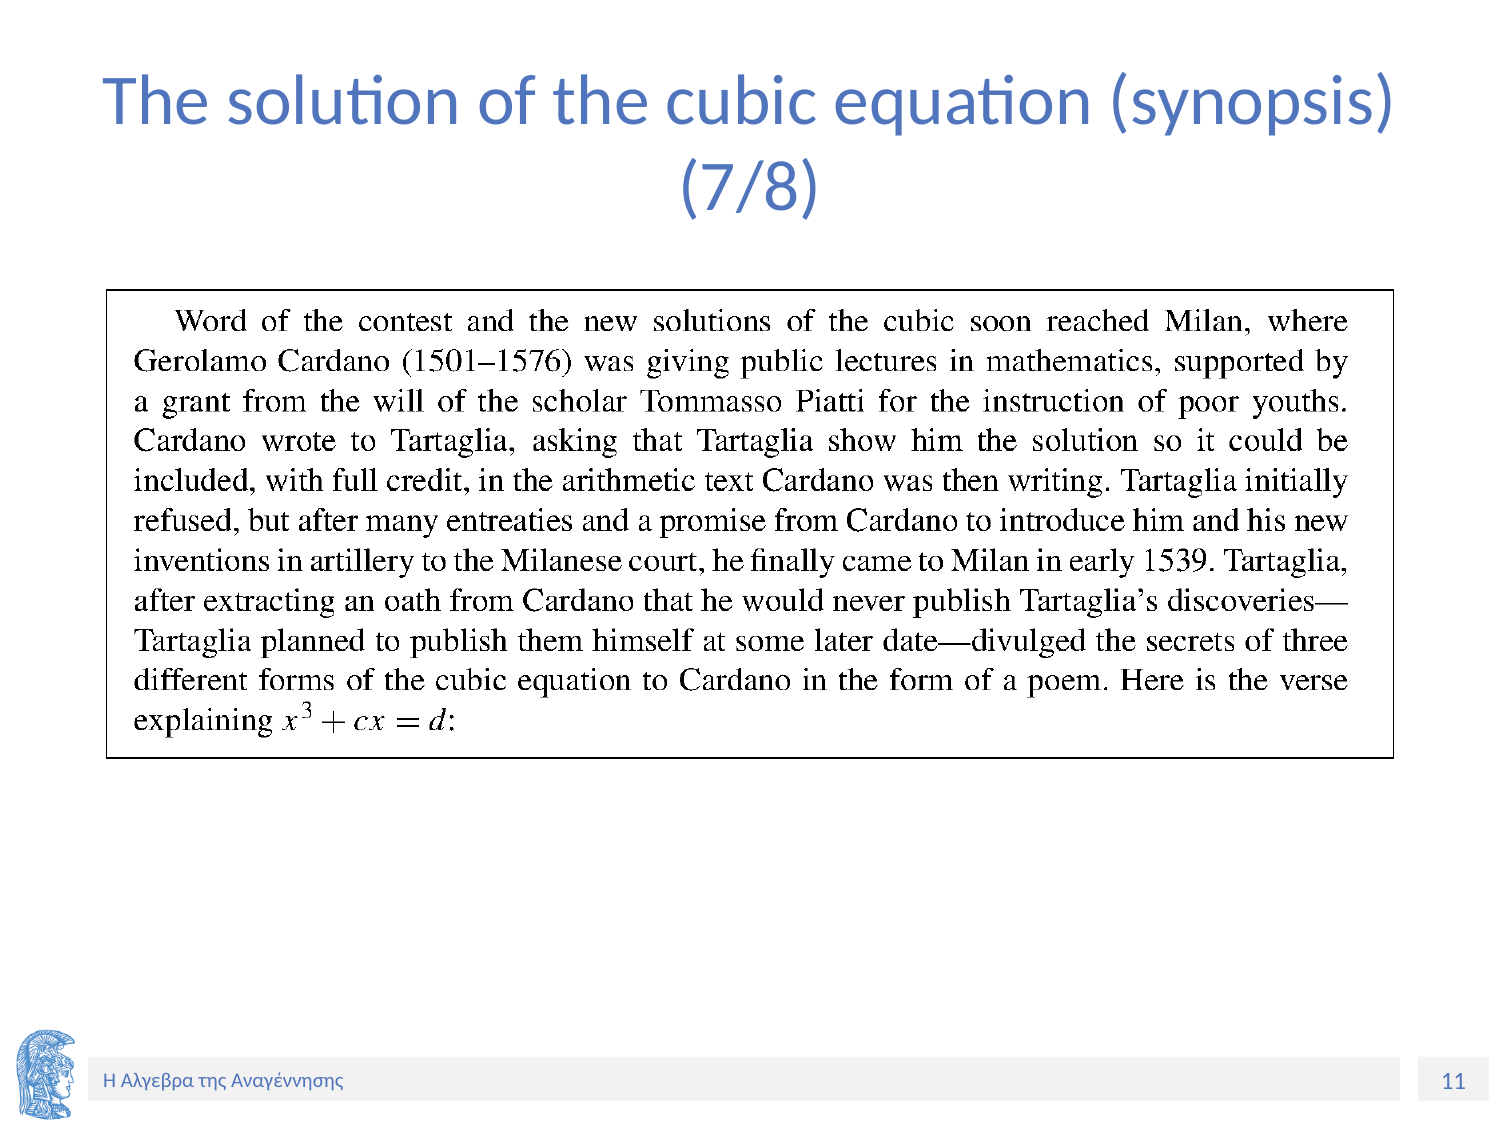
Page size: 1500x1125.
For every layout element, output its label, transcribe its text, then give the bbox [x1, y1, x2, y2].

picture [9, 1026, 81, 1120]
title The solution of the cubic equation (synopsis) (7/8) [75, 45, 1425, 233]
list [106, 290, 1393, 758]
